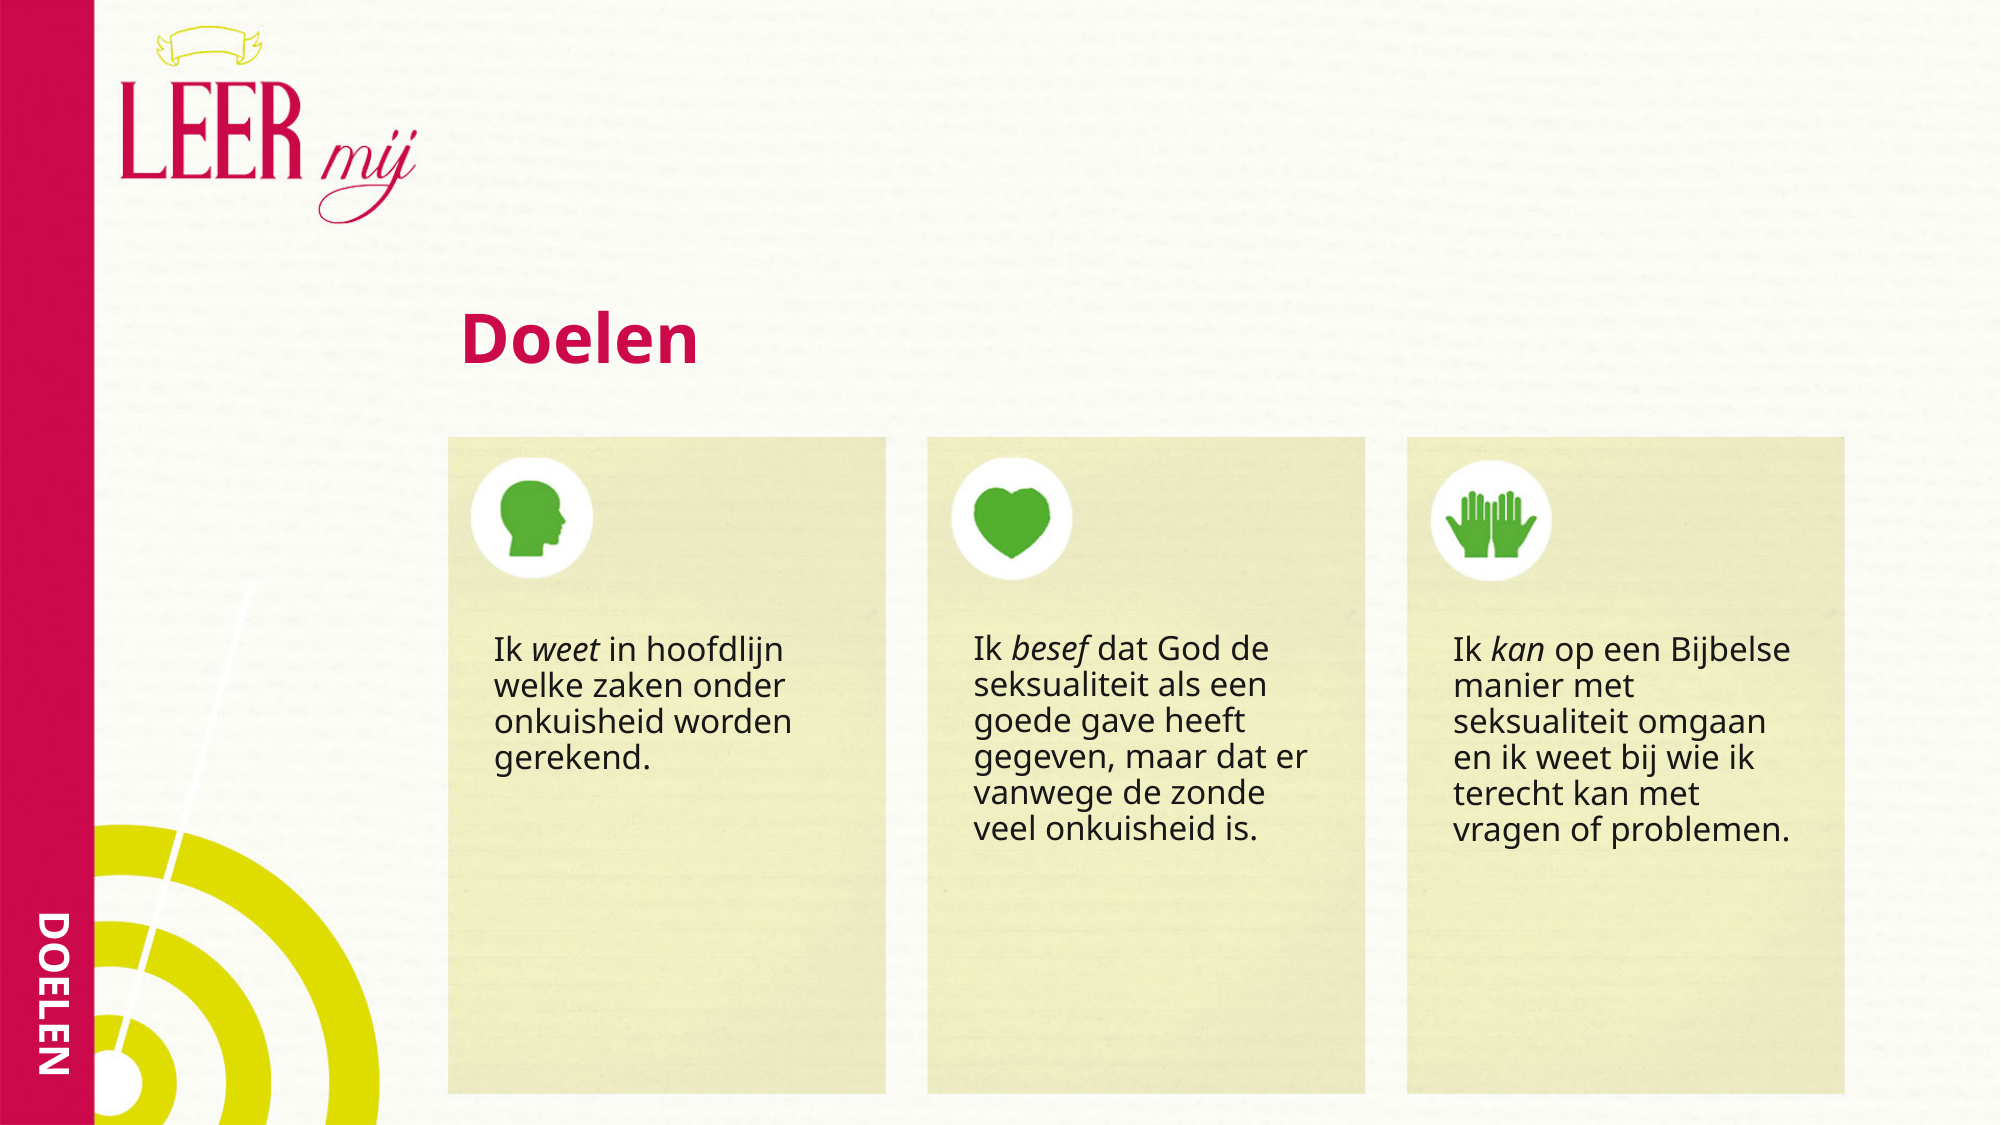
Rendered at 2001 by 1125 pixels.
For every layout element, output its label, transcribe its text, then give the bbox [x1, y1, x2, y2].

picture [0, 0, 2001, 1125]
list Ik kan op een Bijbelse manier met seksualiteit omgaan en ik weet bij wie ik terecht kan met vragen of problemen. [1438, 625, 1814, 1072]
list Ik besef dat God de seksualiteit als een goede gave heeft gegeven, maar dat er vanwege de zonde veel onkuisheid is. [958, 624, 1334, 1071]
list Ik weet in hoofdlijn welke zaken onder onkuisheid worden gerekend. [478, 625, 854, 1072]
title Doelen [444, 229, 1558, 386]
